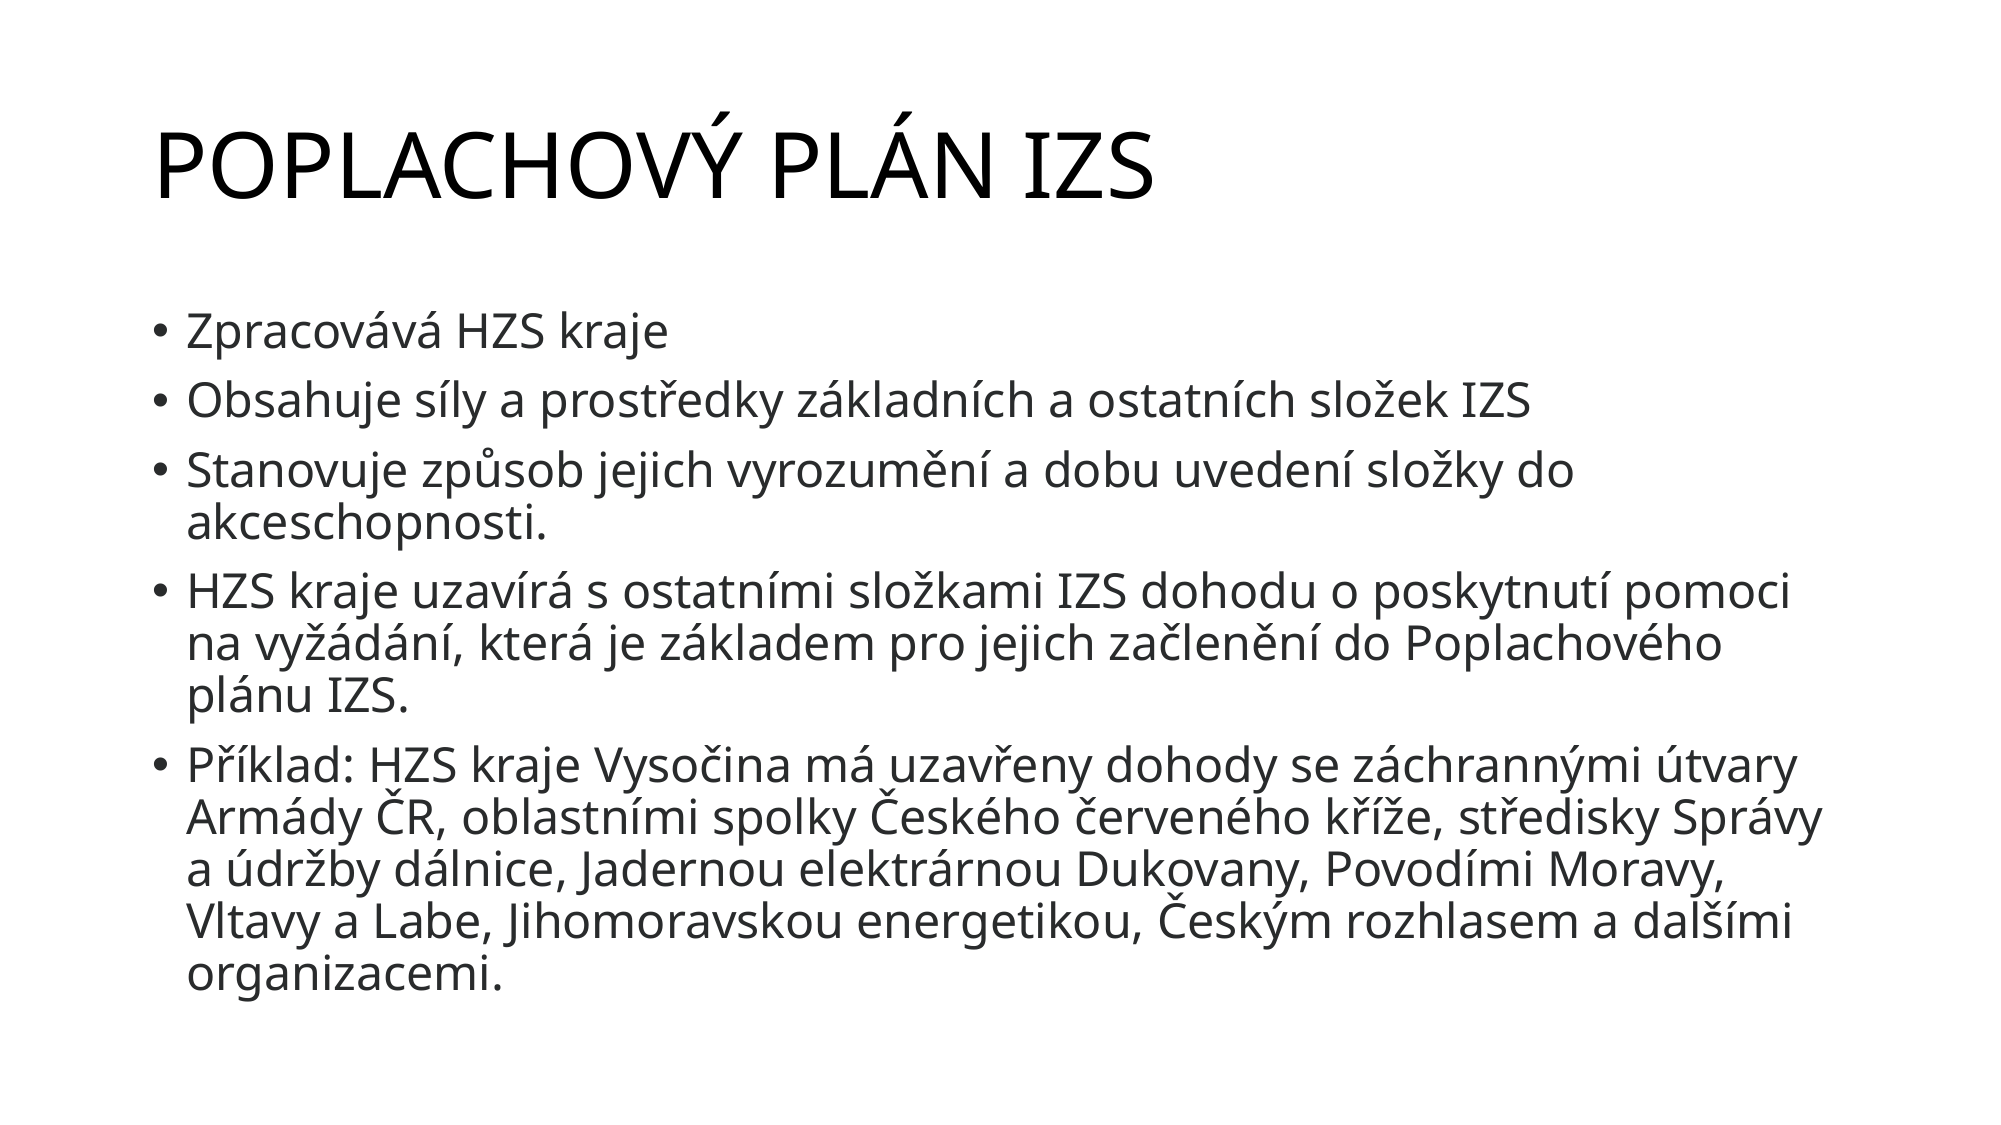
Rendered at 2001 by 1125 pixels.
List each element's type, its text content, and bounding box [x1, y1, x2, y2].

list Zpracovává HZS kraje Obsahuje síly a prostředky základních a ostatních složek IZS Stanovuje způsob jejich vyrozumění a dobu uvedení složky do akceschopnosti. HZS kraje uzavírá s ostatními složkami IZS dohodu o poskytnutí pomoci na vyžádání, která je základem pro jejich začlenění do Poplachového plánu IZS. Příklad: HZS kraje Vysočina má uzavřeny dohody se záchrannými útvary Armády ČR, oblastními spolky Českého červeného kříže, středisky Správy a údržby dálnice, Jadernou elektrárnou Dukovany, Povodími Moravy, Vltavy a Labe, Jihomoravskou energetikou, Českým rozhlasem a dalšími organizacemi. [137, 299, 1863, 1014]
title POPLACHOVÝ PLÁN IZS [137, 59, 1863, 278]
